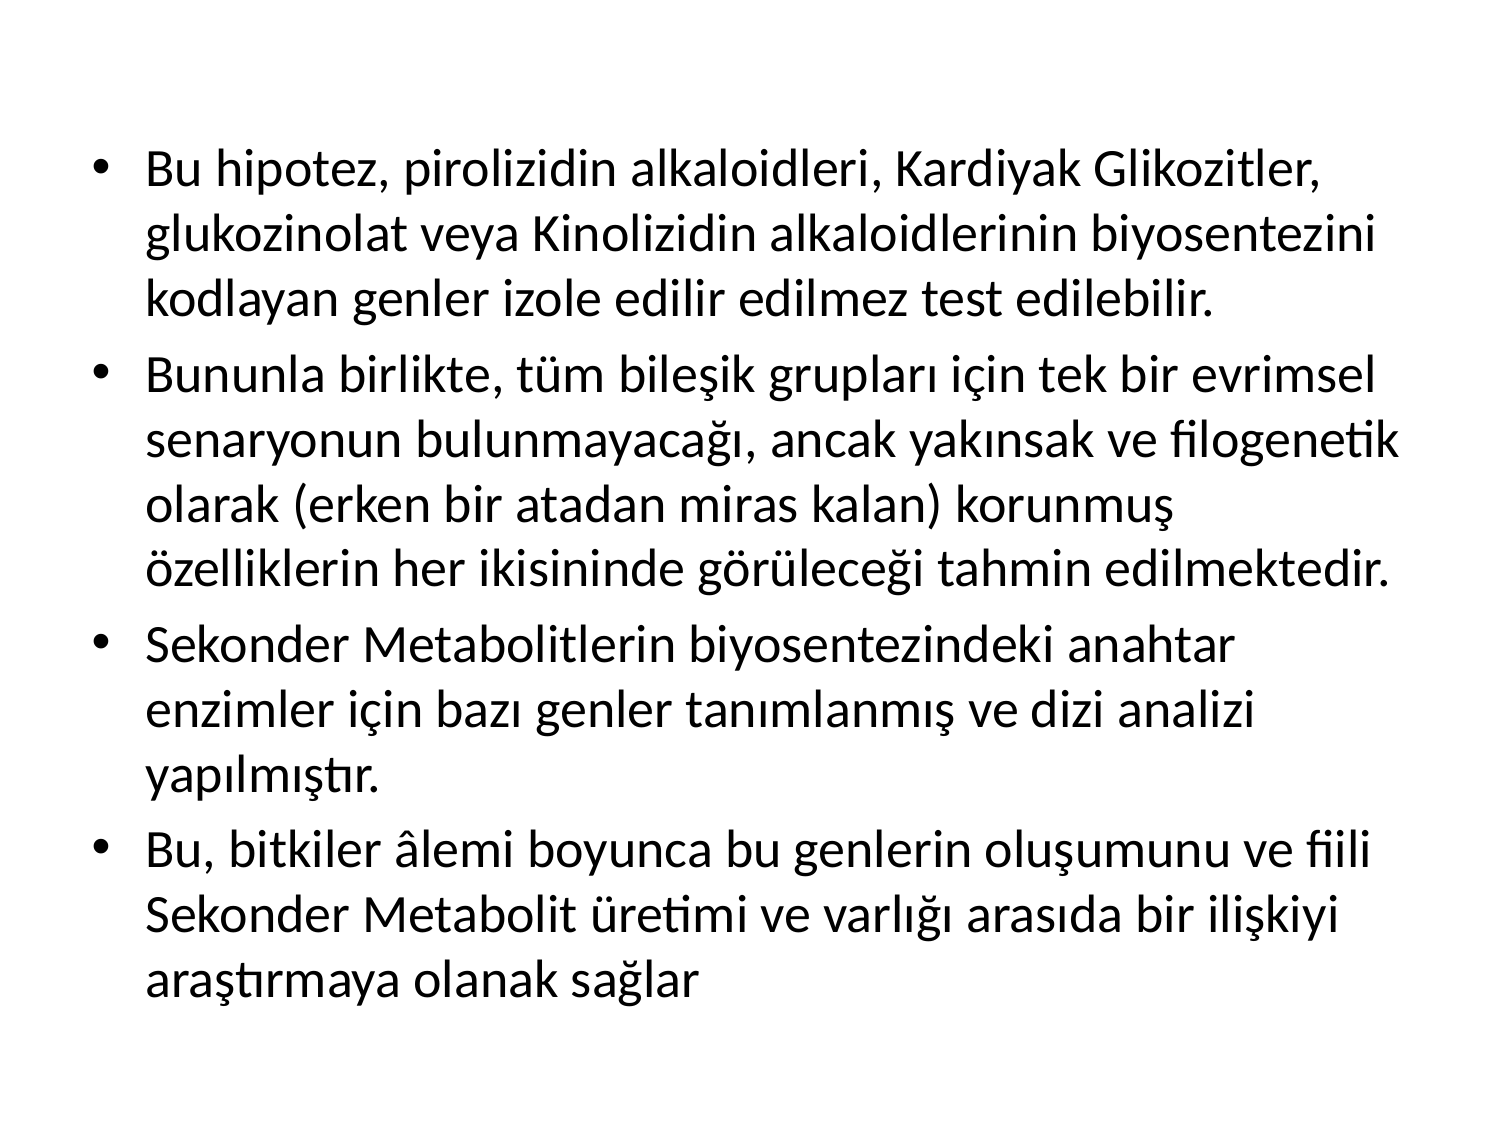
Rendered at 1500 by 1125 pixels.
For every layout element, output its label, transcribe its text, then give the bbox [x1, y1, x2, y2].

list Bu hipotez, pirolizidin alkaloidleri, Kardiyak Glikozitler, glukozinolat veya Kinolizidin alkaloidlerinin biyosentezini kodlayan genler izole edilir edilmez test edilebilir. Bununla birlikte, tüm bileşik grupları için tek bir evrimsel senaryonun bulunmayacağı, ancak yakınsak ve filogenetik olarak (erken bir atadan miras kalan) korunmuş özelliklerin her ikisininde görüleceği tahmin edilmektedir. Sekonder Metabolitlerin biyosentezindeki anahtar enzimler için bazı genler tanımlanmış ve dizi analizi yapılmıştır. Bu, bitkiler âlemi boyunca bu genlerin oluşumunu ve fiili Sekonder Metabolit üretimi ve varlığı arasıda bir ilişkiyi araştırmaya olanak sağlar [76, 125, 1425, 1059]
